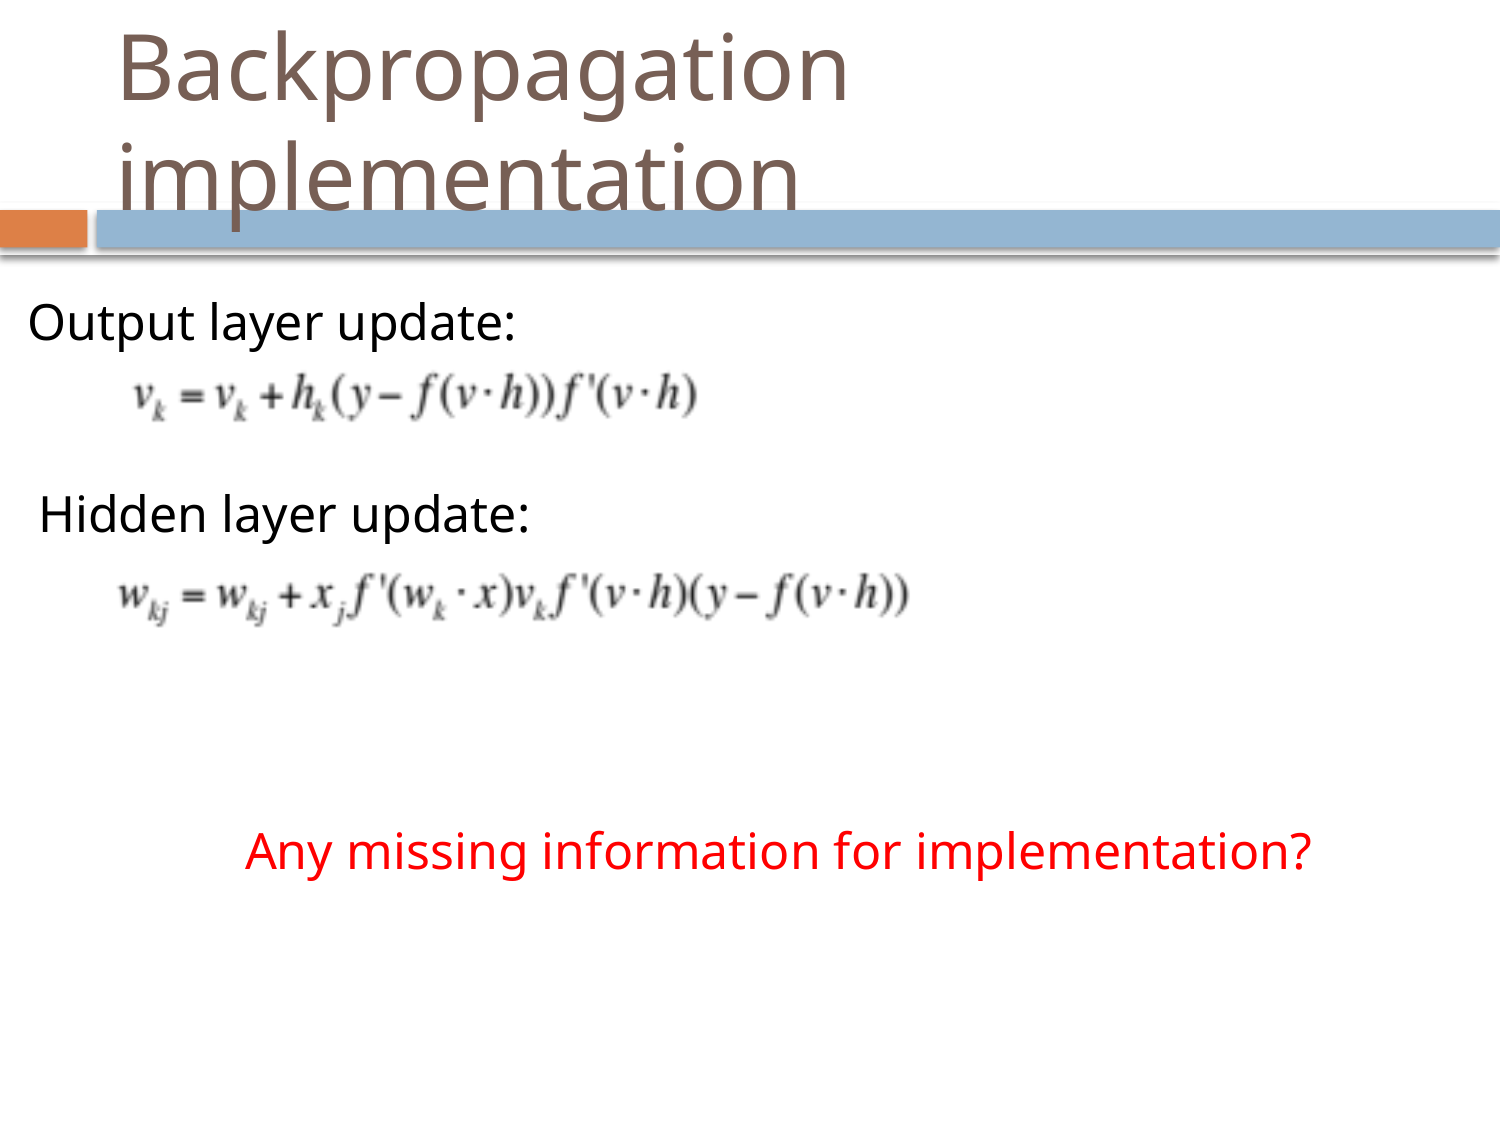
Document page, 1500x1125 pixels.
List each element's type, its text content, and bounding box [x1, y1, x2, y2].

text_box Output layer update: [13, 283, 533, 359]
title Backpropagation implementation [100, 37, 1438, 200]
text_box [112, 562, 911, 631]
text_box Any missing information for implementation? [230, 811, 1328, 887]
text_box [127, 362, 703, 429]
text_box Hidden layer update: [23, 474, 546, 550]
